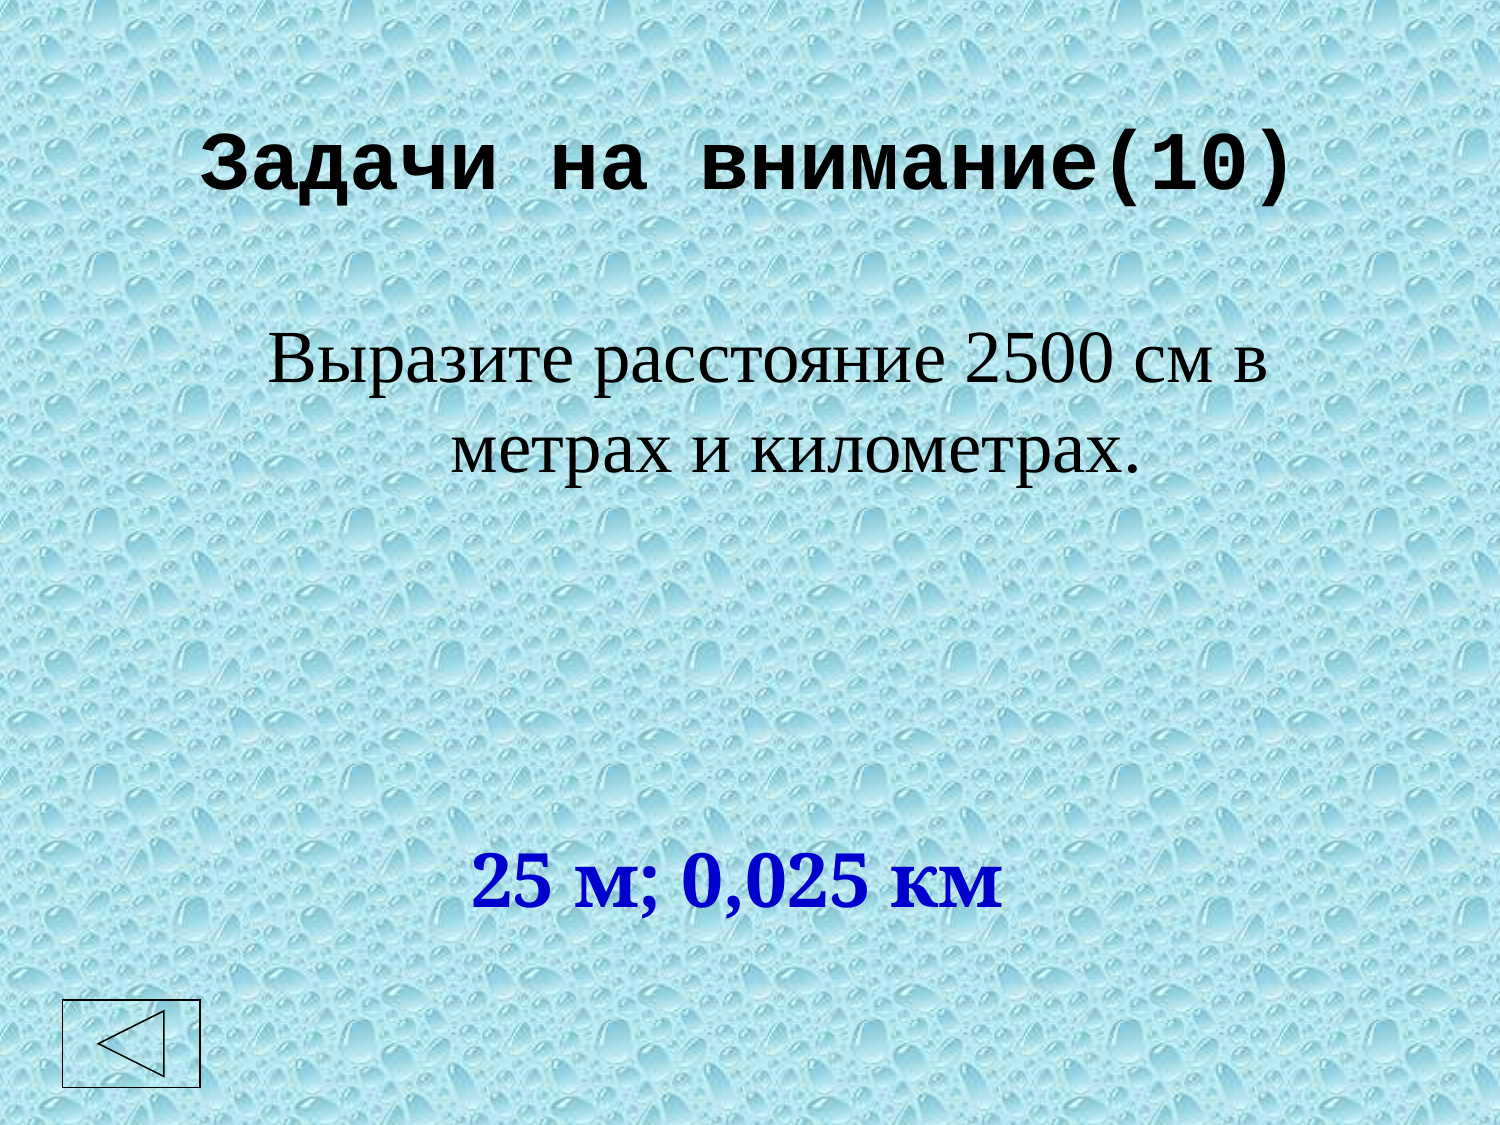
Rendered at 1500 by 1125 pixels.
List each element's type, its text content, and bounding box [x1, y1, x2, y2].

title Задачи на внимание(10) [112, 62, 1388, 251]
picture [0, 0, 1500, 1125]
text_box Выразите расстояние 2500 см в метрах и километрах. [137, 299, 1400, 551]
text_box [62, 999, 200, 1088]
text_box 25 м; 0,025 км [425, 825, 1050, 938]
